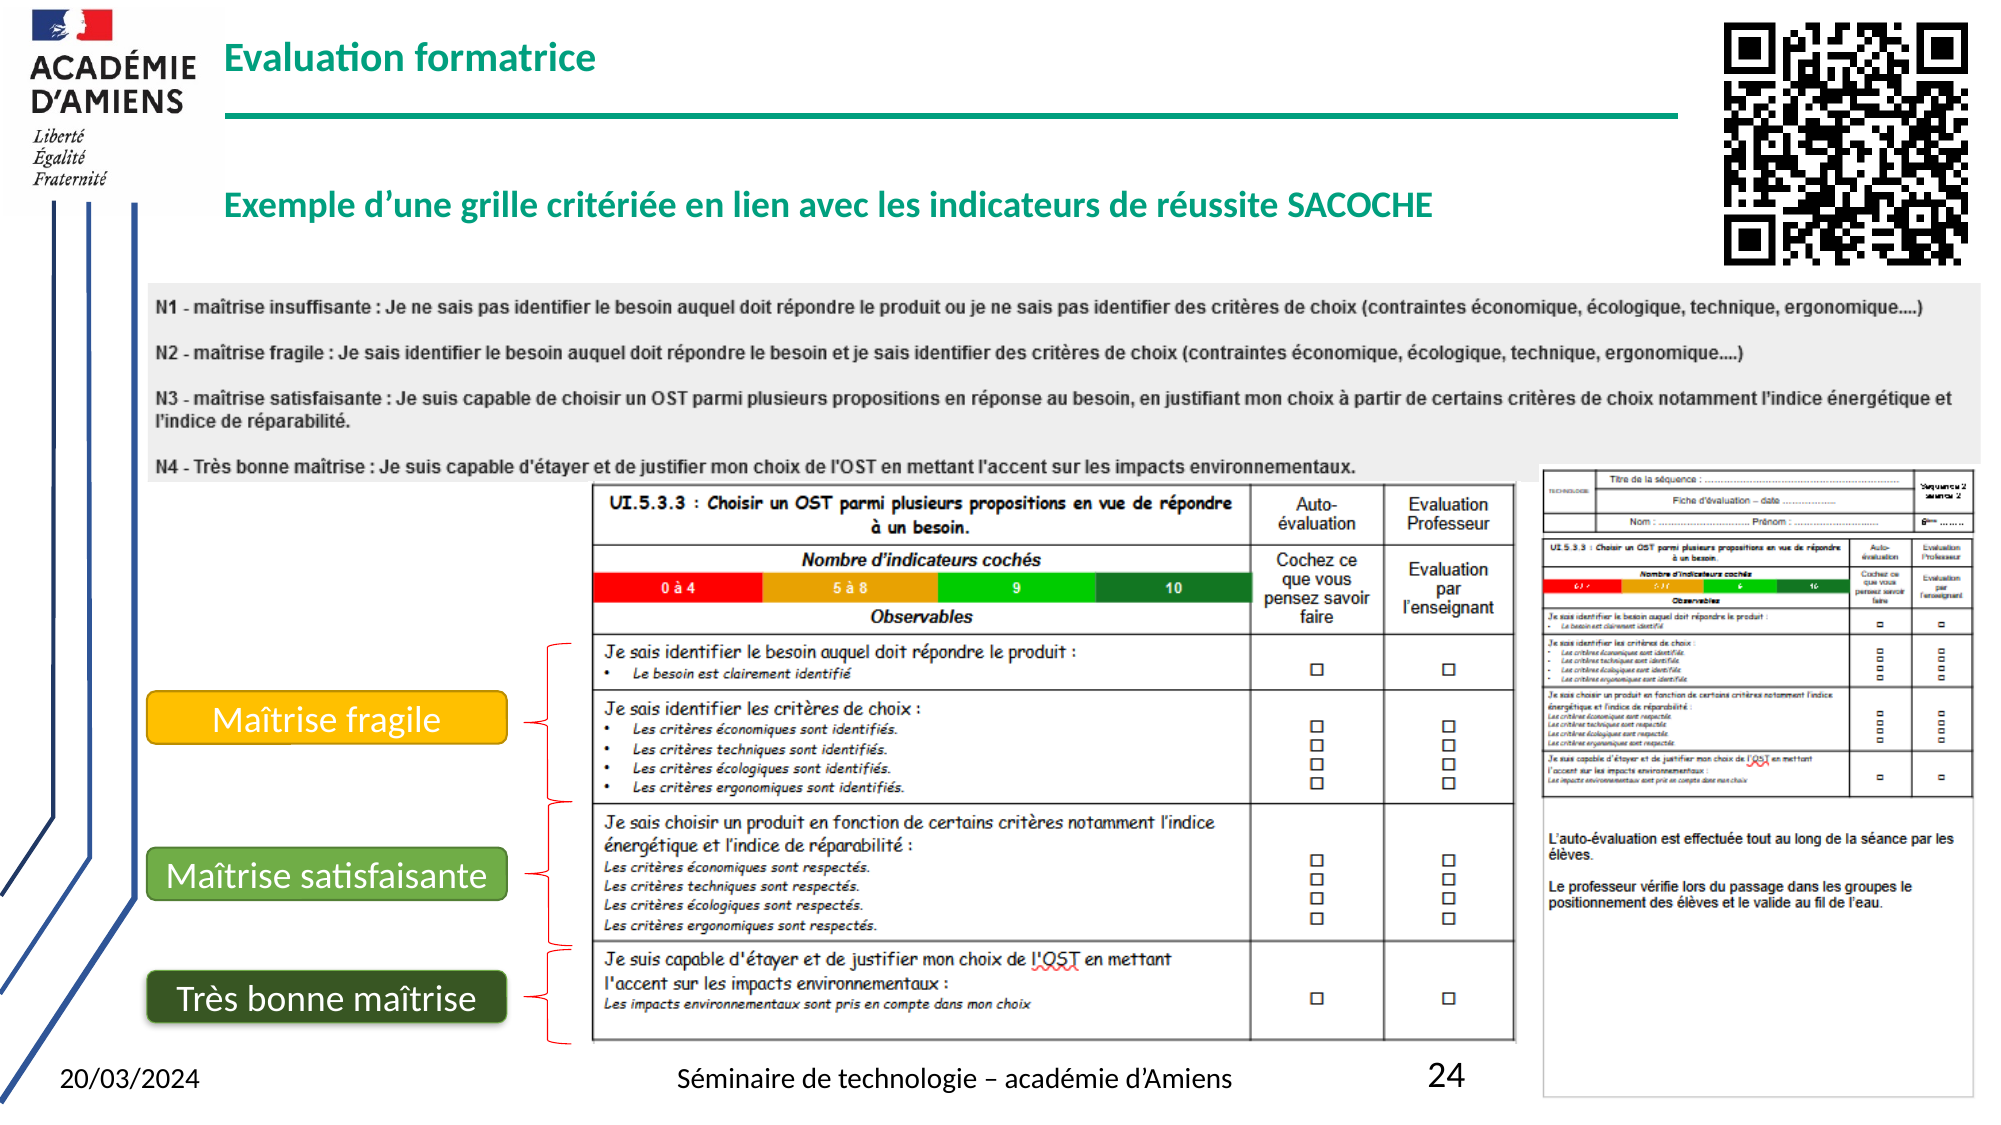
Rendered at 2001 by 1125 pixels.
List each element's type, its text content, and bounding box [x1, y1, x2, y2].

picture [3, 7, 225, 216]
text_box [524, 801, 573, 947]
text_box [523, 642, 572, 802]
text_box Evaluation formatrice [209, 22, 2000, 88]
picture [1722, 88, 1971, 172]
text_box [523, 948, 572, 1045]
slide_number 24 [1412, 1042, 1534, 1103]
text_box Maîtrise satisfaisante [145, 846, 508, 902]
picture [1722, 233, 1971, 268]
text_box Très bonne maîtrise [146, 969, 508, 1024]
text_box Maîtrise fragile [145, 690, 508, 745]
text_box Exemple d’une grille critériée en lien avec les indicateurs de réussite SACOCHE [209, 172, 2000, 233]
picture [147, 283, 1982, 1103]
